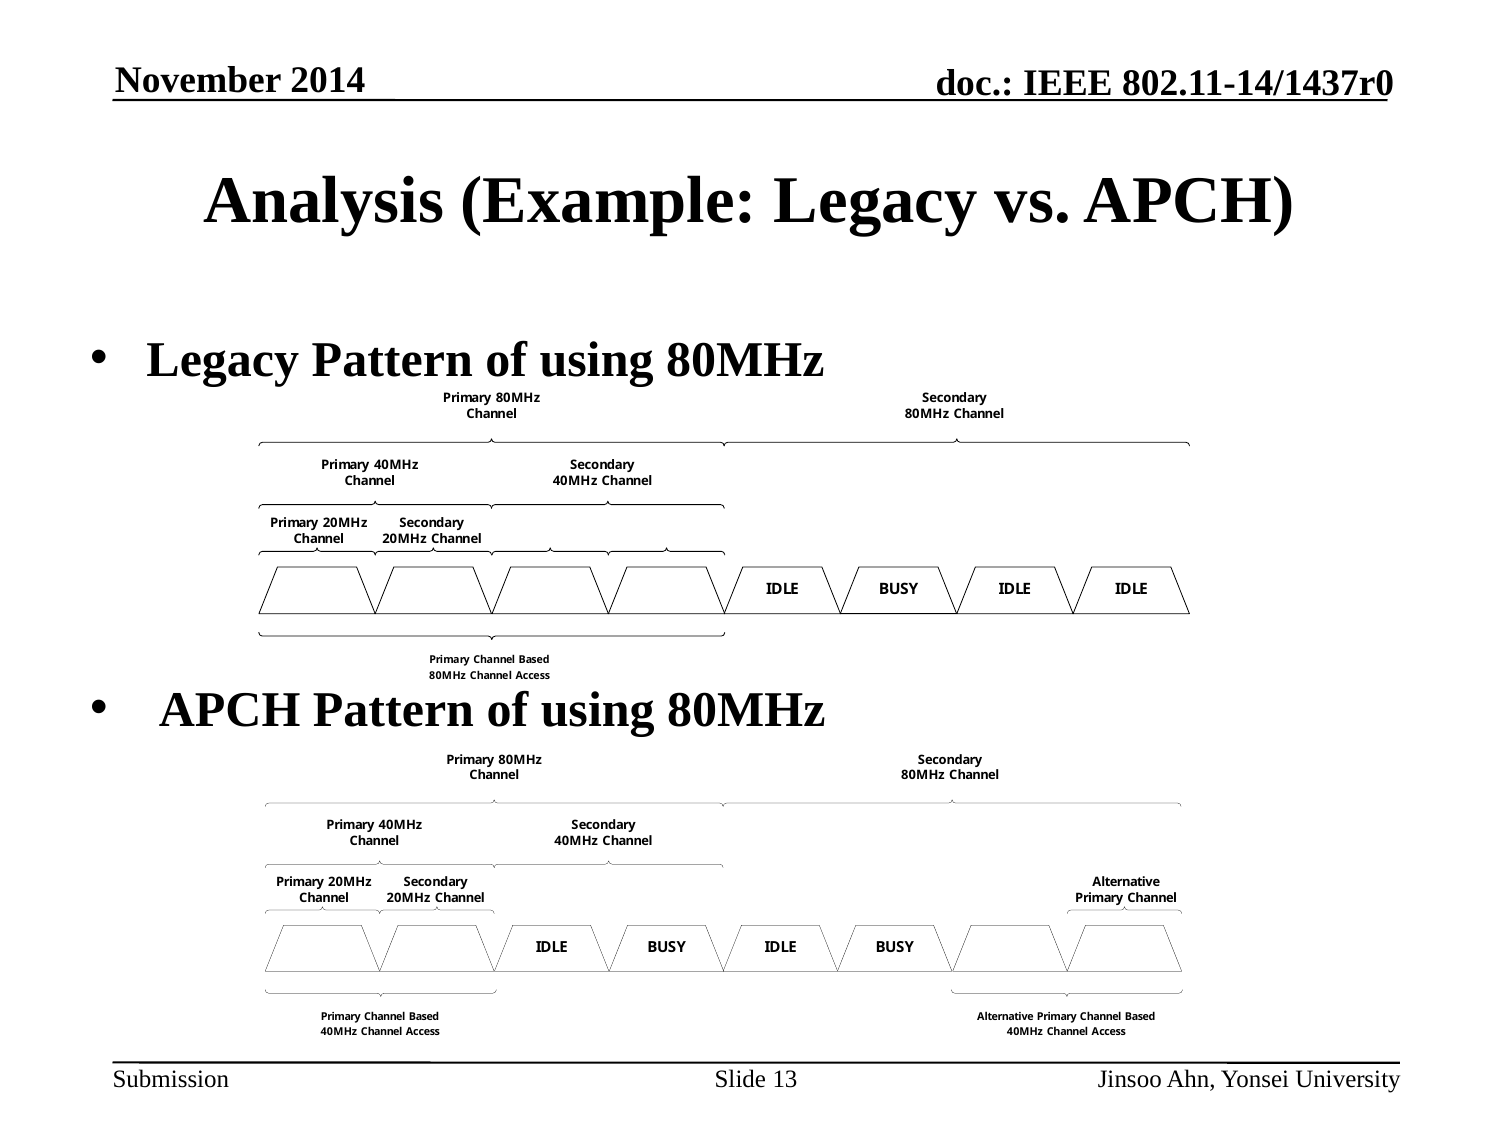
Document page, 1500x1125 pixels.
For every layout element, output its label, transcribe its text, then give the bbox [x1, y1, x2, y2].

list Legacy Pattern of using 80MHz APCH Pattern of using 80MHz [74, 318, 1426, 1062]
title Analysis (Example: Legacy vs. APCH) [74, 101, 1426, 290]
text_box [253, 751, 1194, 1054]
text_box [0, 1, 1500, 75]
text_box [256, 389, 1191, 696]
